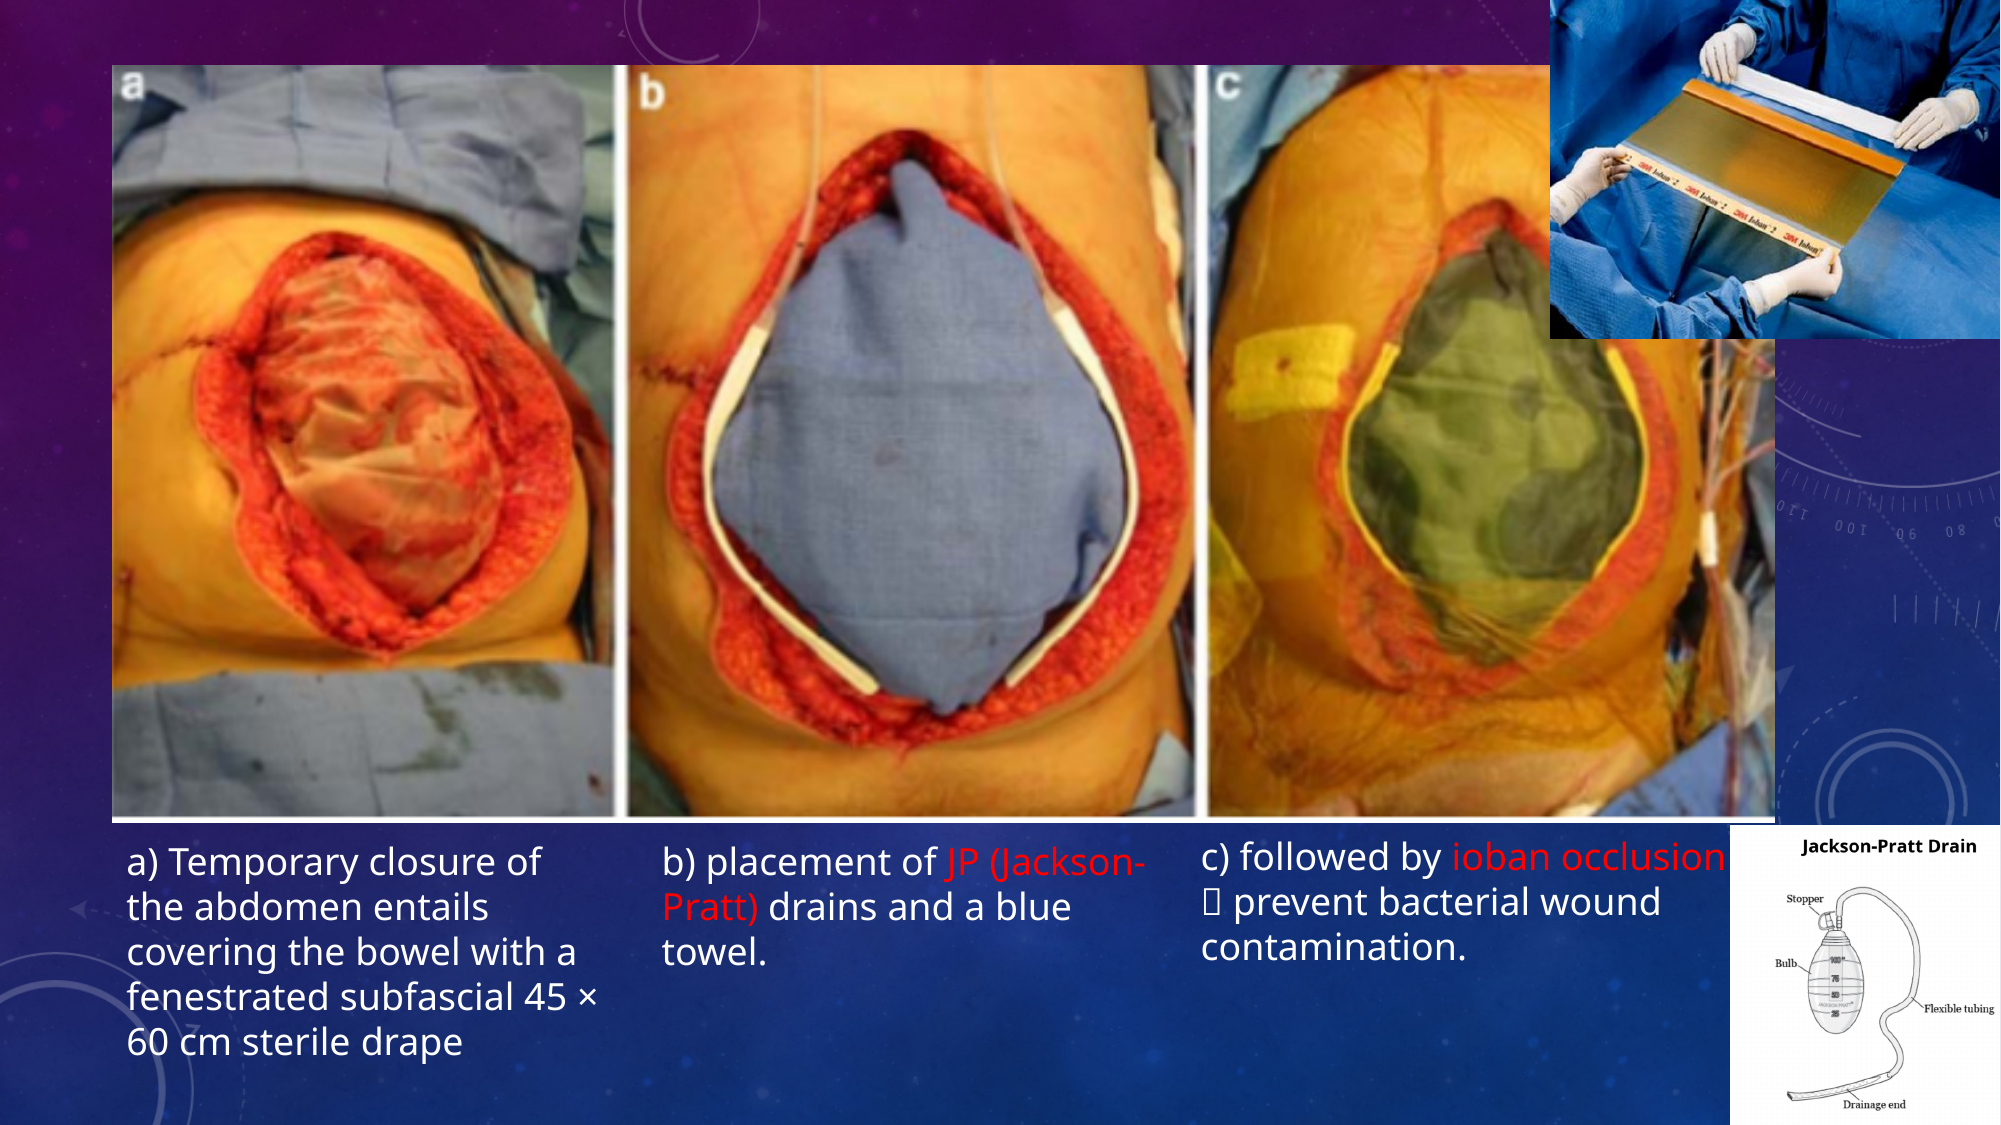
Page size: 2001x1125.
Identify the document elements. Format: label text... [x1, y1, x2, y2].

picture [0, 0, 2001, 1125]
text_box a) Temporary closure of the abdomen entails covering the bowel with a fenestrated subfascial 45 × 60 cm sterile drape [111, 834, 623, 1070]
text_box c) followed by ioban occlusion  prevent bacterial wound contamination. [1185, 836, 1724, 975]
text_box b) placement of JP (Jackson-Pratt) drains and a blue towel. [646, 836, 1185, 980]
